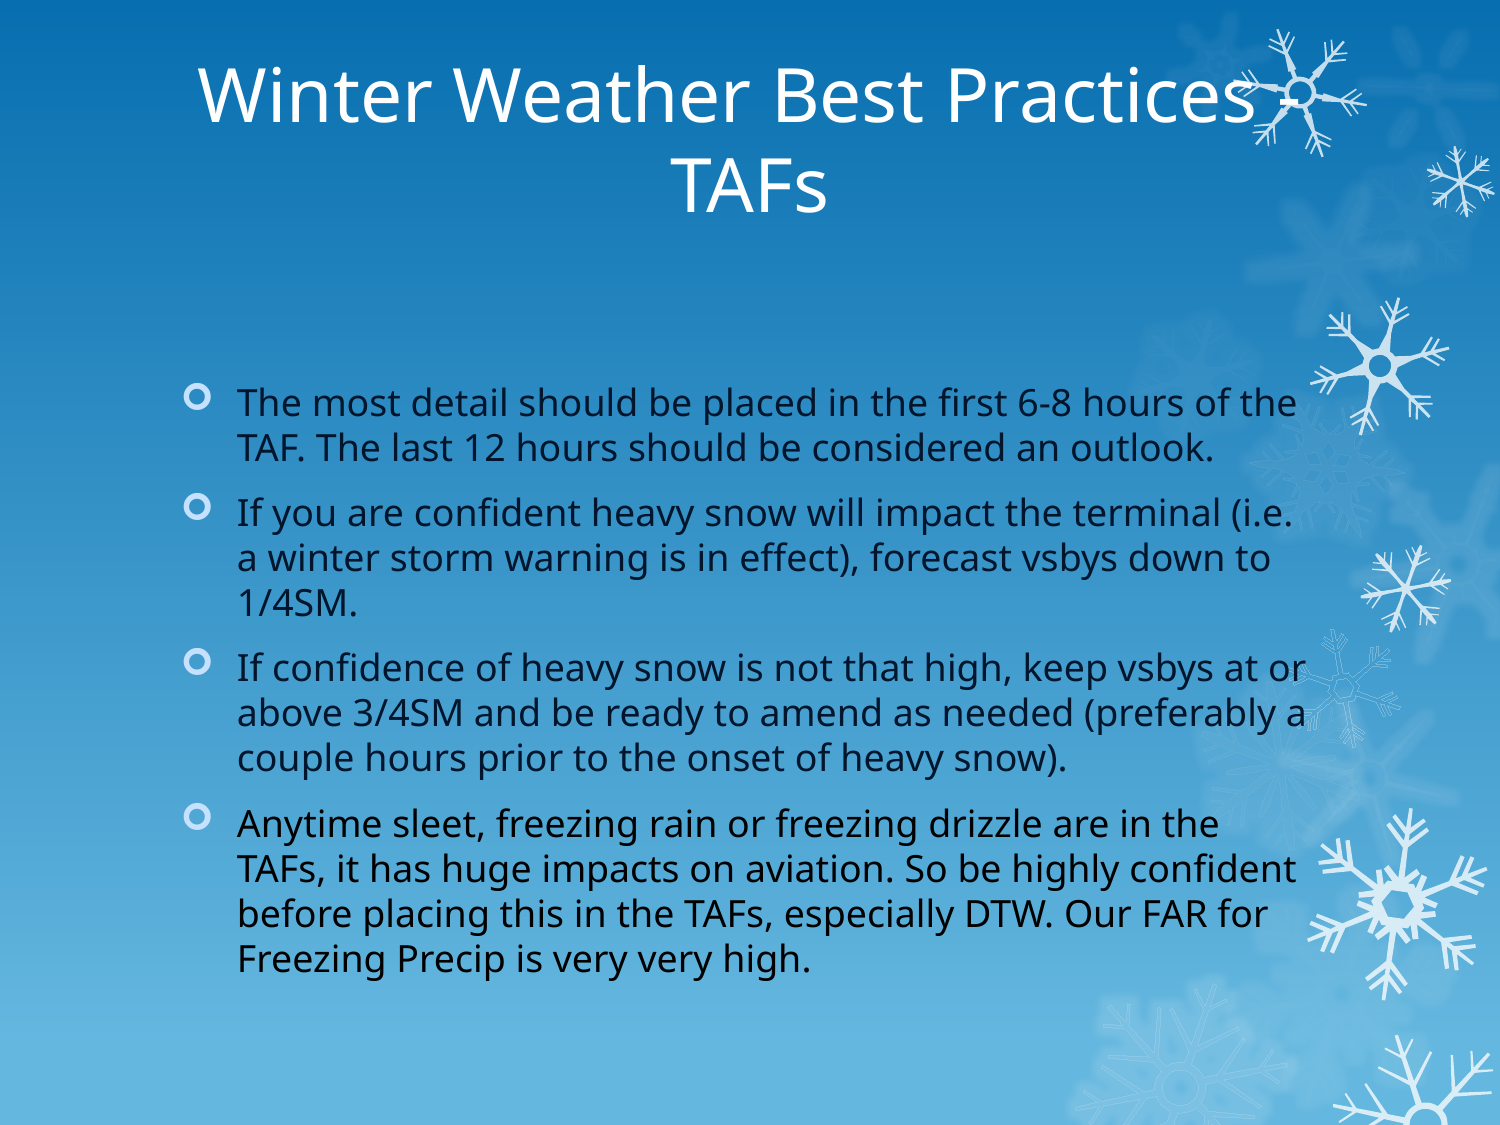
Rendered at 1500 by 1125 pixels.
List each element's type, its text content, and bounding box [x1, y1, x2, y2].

list The most detail should be placed in the first 6-8 hours of the TAF. The last 12 hours should be considered an outlook. If you are confident heavy snow will impact the terminal (i.e. a winter storm warning is in effect), forecast vsbys down to 1/4SM. If confidence of heavy snow is not that high, keep vsbys at or above 3/4SM and be ready to amend as needed (preferably a couple hours prior to the onset of heavy snow). Anytime sleet, freezing rain or freezing drizzle are in the TAFs, it has huge impacts on aviation. So be highly confident before placing this in the TAFs, especially DTW. Our FAR for Freezing Precip is very very high. [165, 296, 1335, 1063]
title Winter Weather Best Practices - TAFs [165, 37, 1335, 238]
